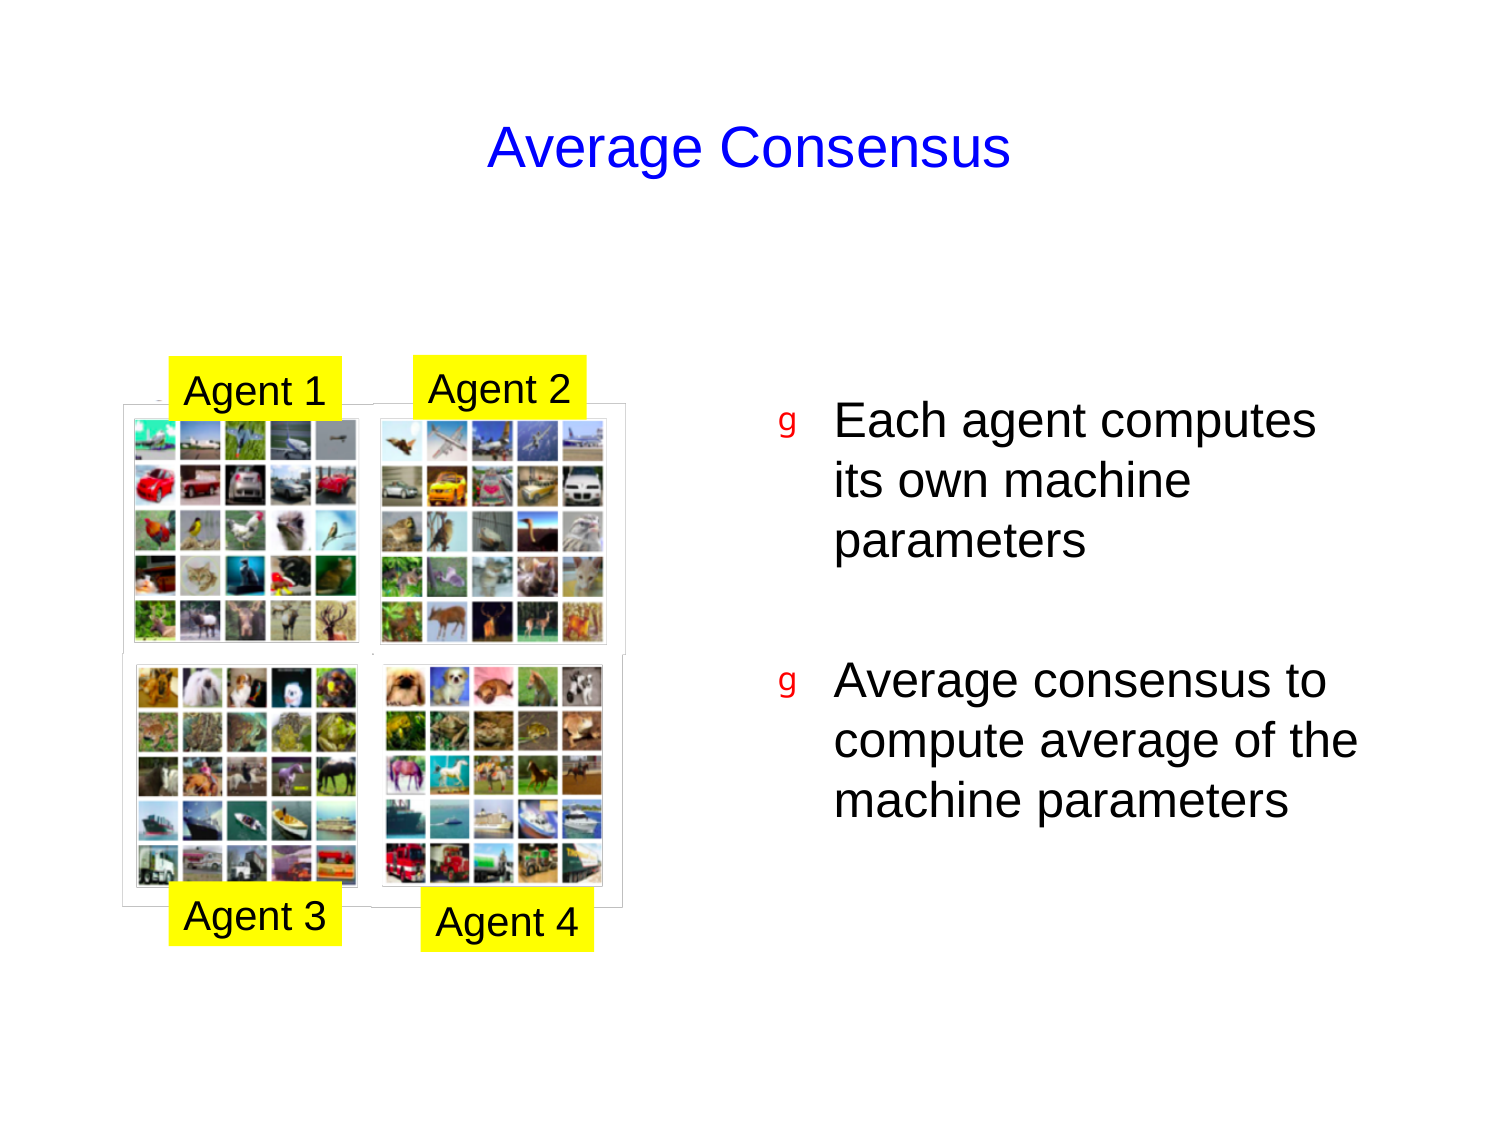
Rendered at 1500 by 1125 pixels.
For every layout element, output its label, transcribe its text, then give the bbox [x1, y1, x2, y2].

text_box Agent 1 [168, 356, 342, 399]
title Average Consensus [112, 49, 1388, 238]
text_box Agent 3 [168, 920, 342, 947]
text_box Agent 2 [413, 354, 587, 399]
picture [120, 400, 627, 912]
list Each agent computes its own machine parameters Average consensus to compute average of the machine parameters [762, 310, 1388, 1061]
text_box Agent 4 [420, 920, 595, 952]
